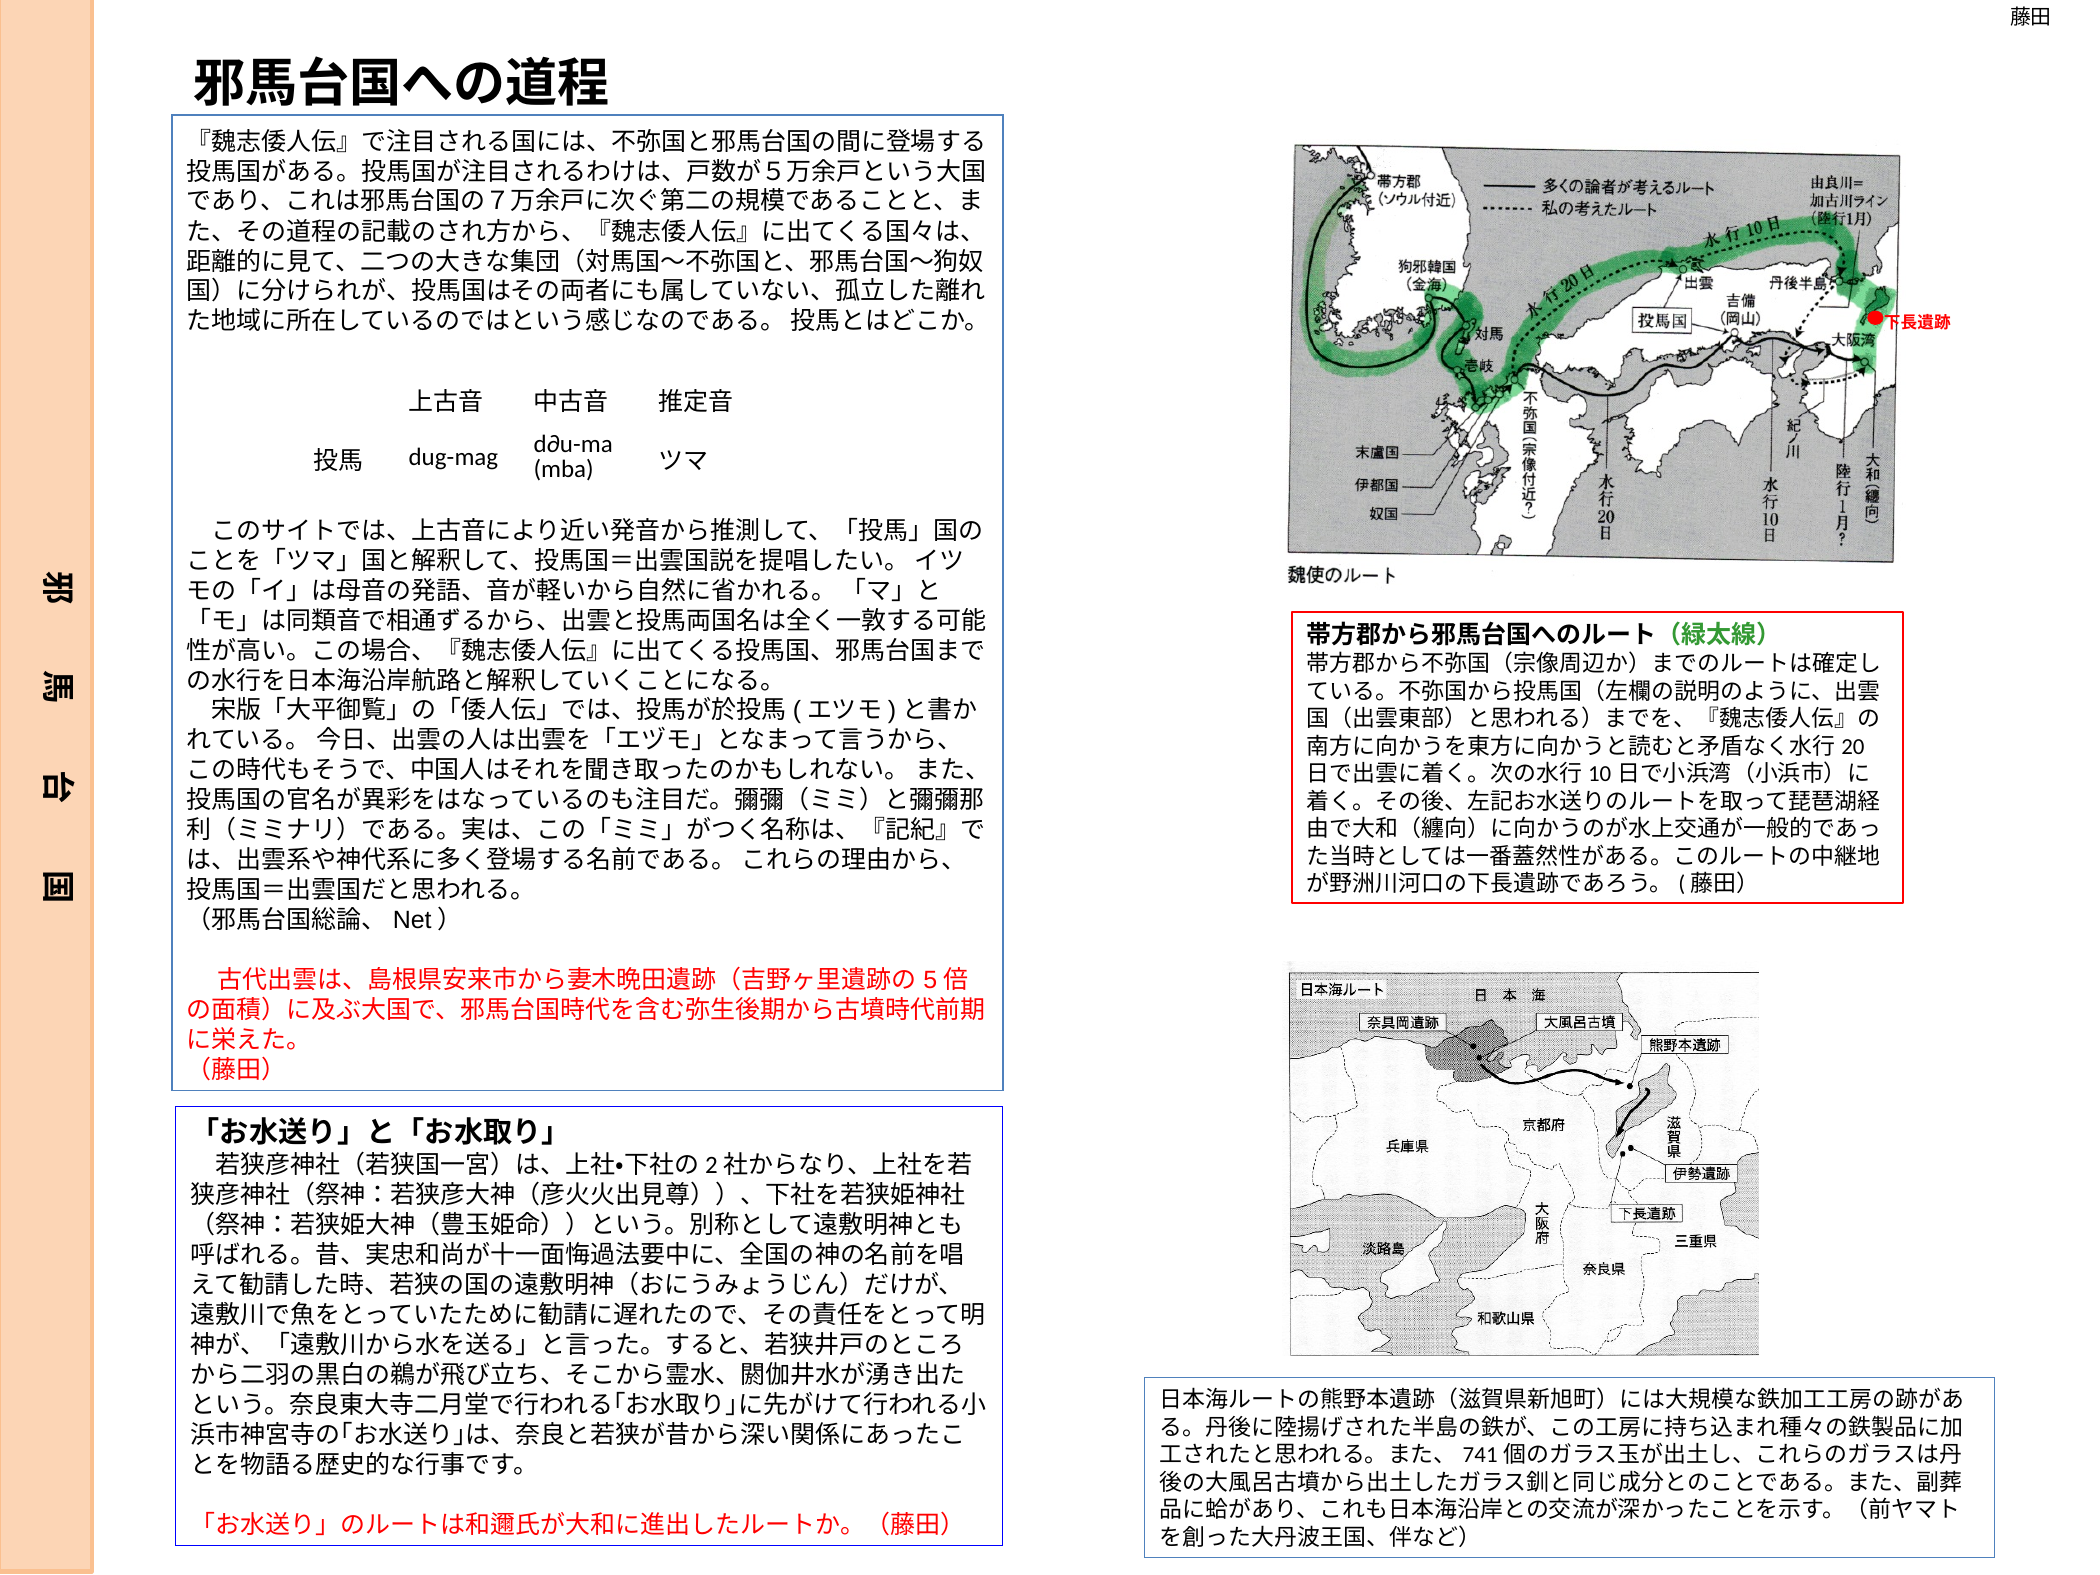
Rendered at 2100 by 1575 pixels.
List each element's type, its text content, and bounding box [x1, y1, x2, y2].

text_box 日本海ルートの熊野本遺跡（滋賀県新旭町）には大規模な鉄加工工房の跡がある。丹後に陸揚げされた半島の鉄が、この工房に持ち込まれ種々の鉄製品に加工されたと思われる。また、741個のガラス玉が出土し、これらのガラスは丹後の大風呂古墳から出土したガラス釧と同じ成分とのことである。また、副葬品に蛤があり、これも日本海沿岸との交流が深かったことを示す。（前ヤマトを創った大丹波王国、伴など） [1144, 1377, 1995, 1558]
text_box 帯方郡から邪馬台国へのルート（緑太線） 帯方郡から不弥国（宗像周辺か）までのルートは確定している。不弥国から投馬国（左欄の説明のように、出雲国（出雲東部）と思われる）までを、『魏志倭人伝』の南方に向かうを東方に向かうと読むと矛盾なく水行20日で出雲に着く。次の水行10日で小浜湾（小浜市）に着く。その後、左記お水送りのルートを取って琵琶湖経由で大和（纏向）に向かうのが水上交通が一般的であった当時としては一番蓋然性がある。このルートの中継地が野洲川河口の下長遺跡であろう。(藤田） [1291, 611, 1903, 904]
text_box 「お水送り」と「お水取り」 若狭彦神社（若狭国一宮）は、上社・下社の2社からなり、上社を若狭彦神社（祭神：若狭彦大神（彦火火出見尊））、下社を若狭姫神社（祭神：若狭姫大神（豊玉姫命））という。別称として遠敷明神とも呼ばれる。昔、実忠和尚が十一面悔過法要中に、全国の神の名前を唱えて勧請した時、若狭の国の遠敷明神（おにうみょうじん）だけが、遠敷川で魚をとっていたために勧請に遅れたので、その責任をとって明神が、「遠敷川から水を送る」と言った。すると、若狭井戸のところから二羽の黒白の鵜が飛び立ち、そこから霊水、閼伽井水が湧き出たという。奈良東大寺二月堂で行われる｢お水取り｣に先がけて行われる小浜市神宮寺の｢お水送り｣は、奈良と若狭が昔から深い関係にあったことを物語る歴史的な行事です。 「お水送り」のルートは和邇氏が大和に進出したルートか。（藤田） [175, 1106, 1003, 1546]
text_box 藤田 [1995, 0, 2067, 36]
text_box 下長遺跡 [1911, 305, 1967, 340]
picture [1282, 960, 1760, 1357]
text_box 邪馬台国への道程 [178, 41, 625, 120]
picture [1279, 139, 1907, 601]
text_box 『魏志倭人伝』で注目される国には、不弥国と邪馬台国の間に登場する投馬国がある。投馬国が注目されるわけは、戸数が５万余戸という大国であり、これは邪馬台国の７万余戸に次ぐ第二の規模であることと、また、その道程の記載のされ方から、『魏志倭人伝』に出てくる国々は、距離的に見て、二つの大きな集団（対馬国～不弥国と、邪馬台国～狗奴国）に分けられが、投馬国はその両者にも属していない、孤立した離れた地域に所在しているのではという感じなのである。 投馬とはどこか。 このサイトでは、上古音により近い発音から推測して、「投馬」国のことを「ツマ」国と解釈して、投馬国＝出雲国説を提唱したい。 イツモの「イ」は母音の発語、音が軽いから自然に省かれる。 「マ」と「モ」は同類音で相通ずるから、出雲と投馬両国名は全く一敦する可能性が高い。この場合、『魏志倭人伝』に出てくる投馬国、邪馬台国までの水行を日本海沿岸航路と解釈していくことになる。 宋版「大平御覧」の「倭人伝」では、投馬が於投馬(エツモ)と書かれている。 今日、出雲の人は出雲を「エヅモ」となまって言うから、 この時代もそうで、中国人はそれを聞き取ったのかもしれない。 また、投馬国の官名が異彩をはなっているのも注目だ。彌彌（ミミ）と彌彌那利（ミミナリ）である。実は、この「ミミ」がつく名称は、『記紀』では、出雲系や神代系に多く登場する名前である。 これらの理由から、投馬国＝出雲国だと思われる。 （邪馬台国総論、Net） 古代出雲は、島根県安来市から妻木晩田遺跡（吉野ヶ里遺跡の5倍の面積）に及ぶ大国で、邪馬台国時代を含む弥生後期から古墳時代前期に栄えた。 （藤田） [171, 115, 1003, 1091]
text_box [0, 0, 94, 1574]
text_box 邪 馬 台 国 [16, 556, 87, 837]
